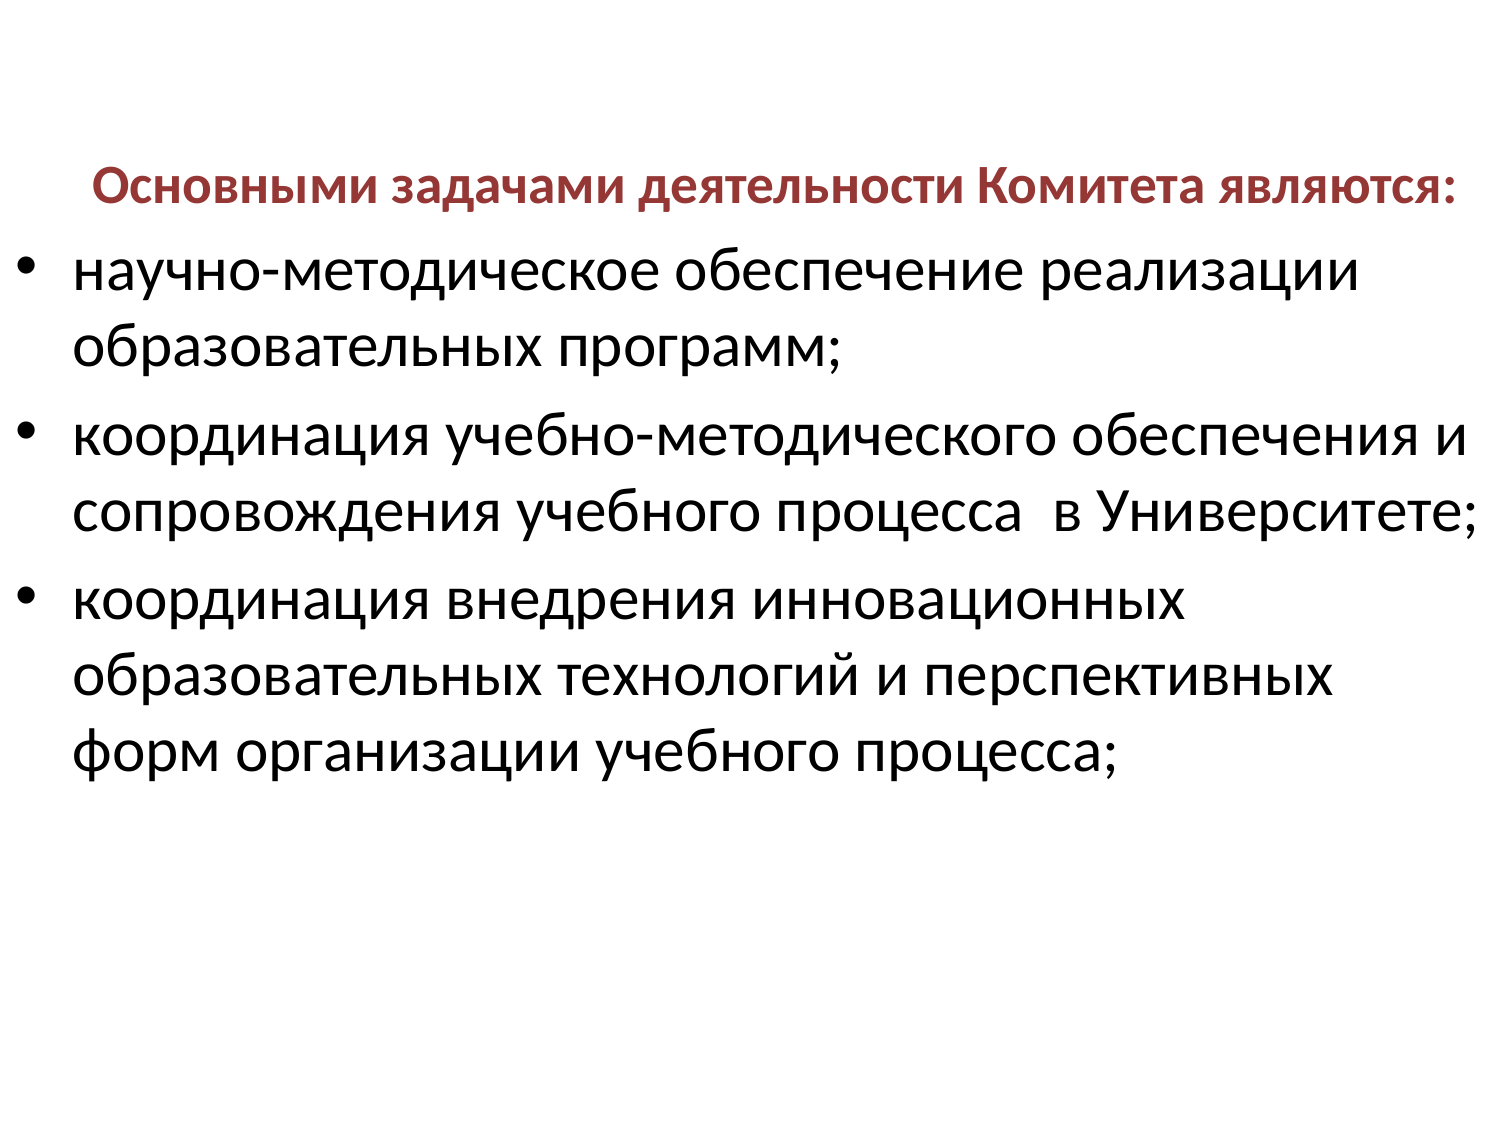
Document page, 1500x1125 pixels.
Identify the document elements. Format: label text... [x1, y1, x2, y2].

list Основными задачами деятельности Комитета являются: научно-методическое обеспечение реализации образовательных программ; координация учебно-методического обеспечения и сопровождения учебного процесса в Университете; координация внедрения инновационных образовательных технологий и перспективных форм организации учебного процесса; [0, 140, 1500, 809]
